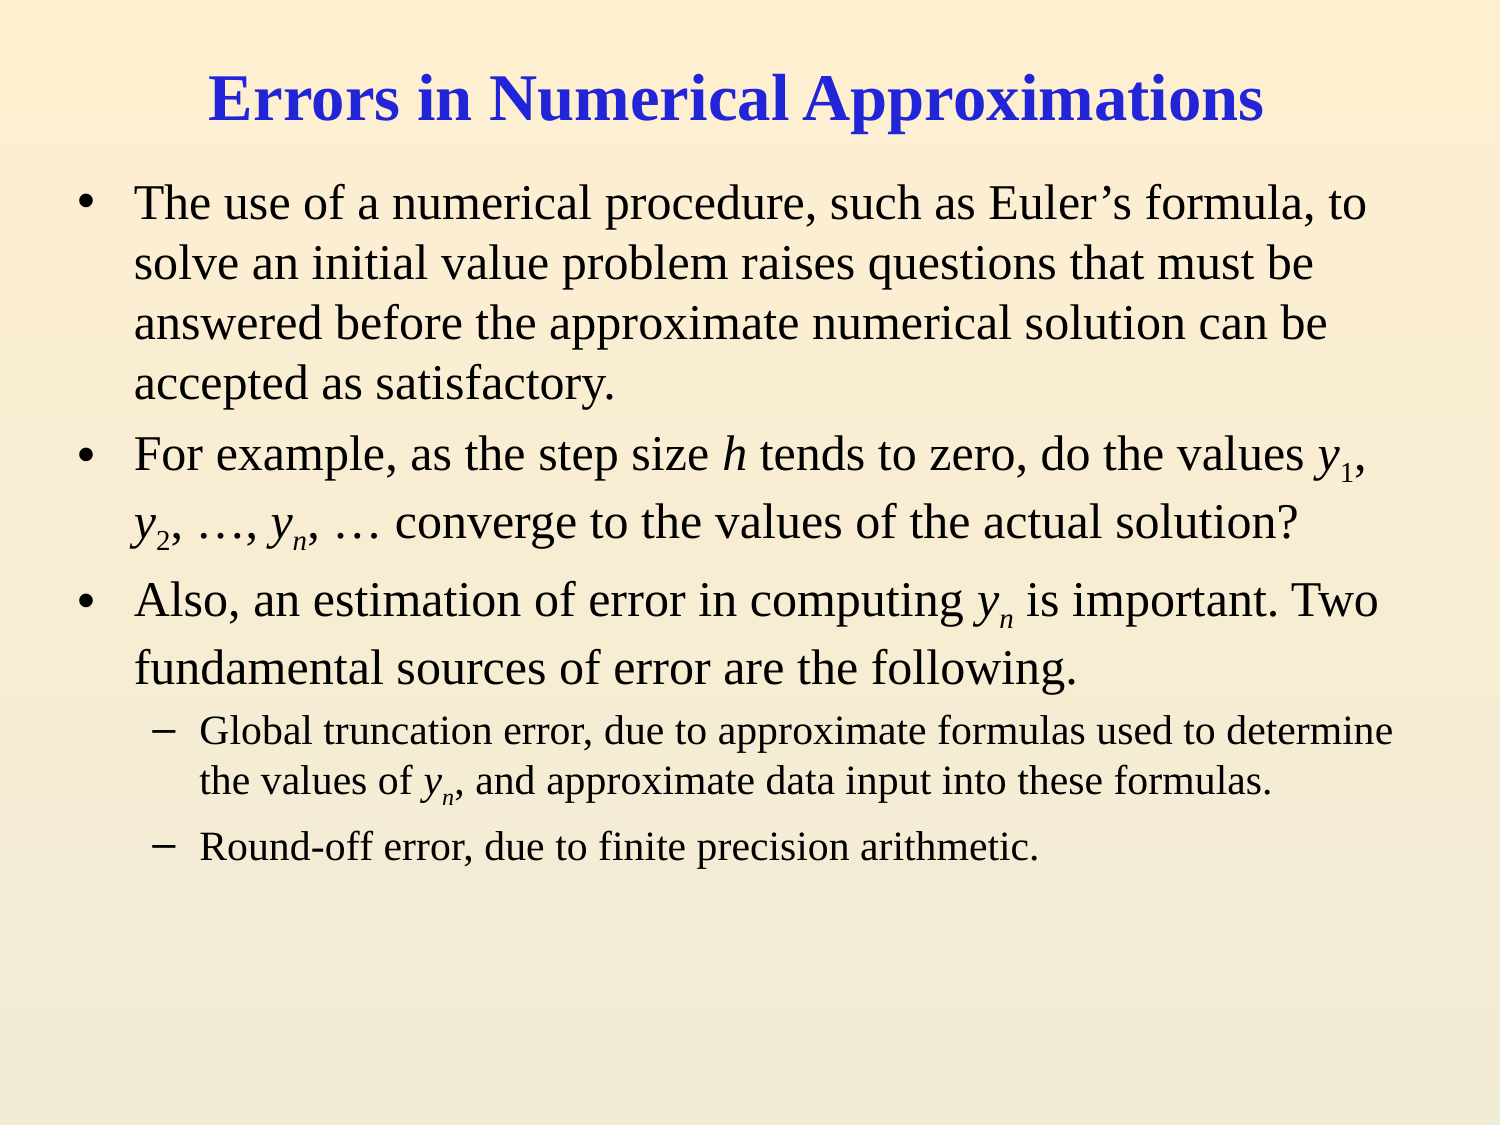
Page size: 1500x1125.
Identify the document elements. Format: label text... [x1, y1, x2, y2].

list The use of a numerical procedure, such as Euler’s formula, to solve an initial value problem raises questions that must be answered before the approximate numerical solution can be accepted as satisfactory. For example, as the step size h tends to zero, do the values y1, y2, …, yn, … converge to the values of the actual solution? Also, an estimation of error in computing yn is important. Two fundamental sources of error are the following. Global truncation error, due to approximate formulas used to determine the values of yn, and approximate data input into these formulas. Round-off error, due to finite precision arithmetic. [62, 162, 1413, 888]
title Errors in Numerical Approximations [62, 0, 1413, 162]
